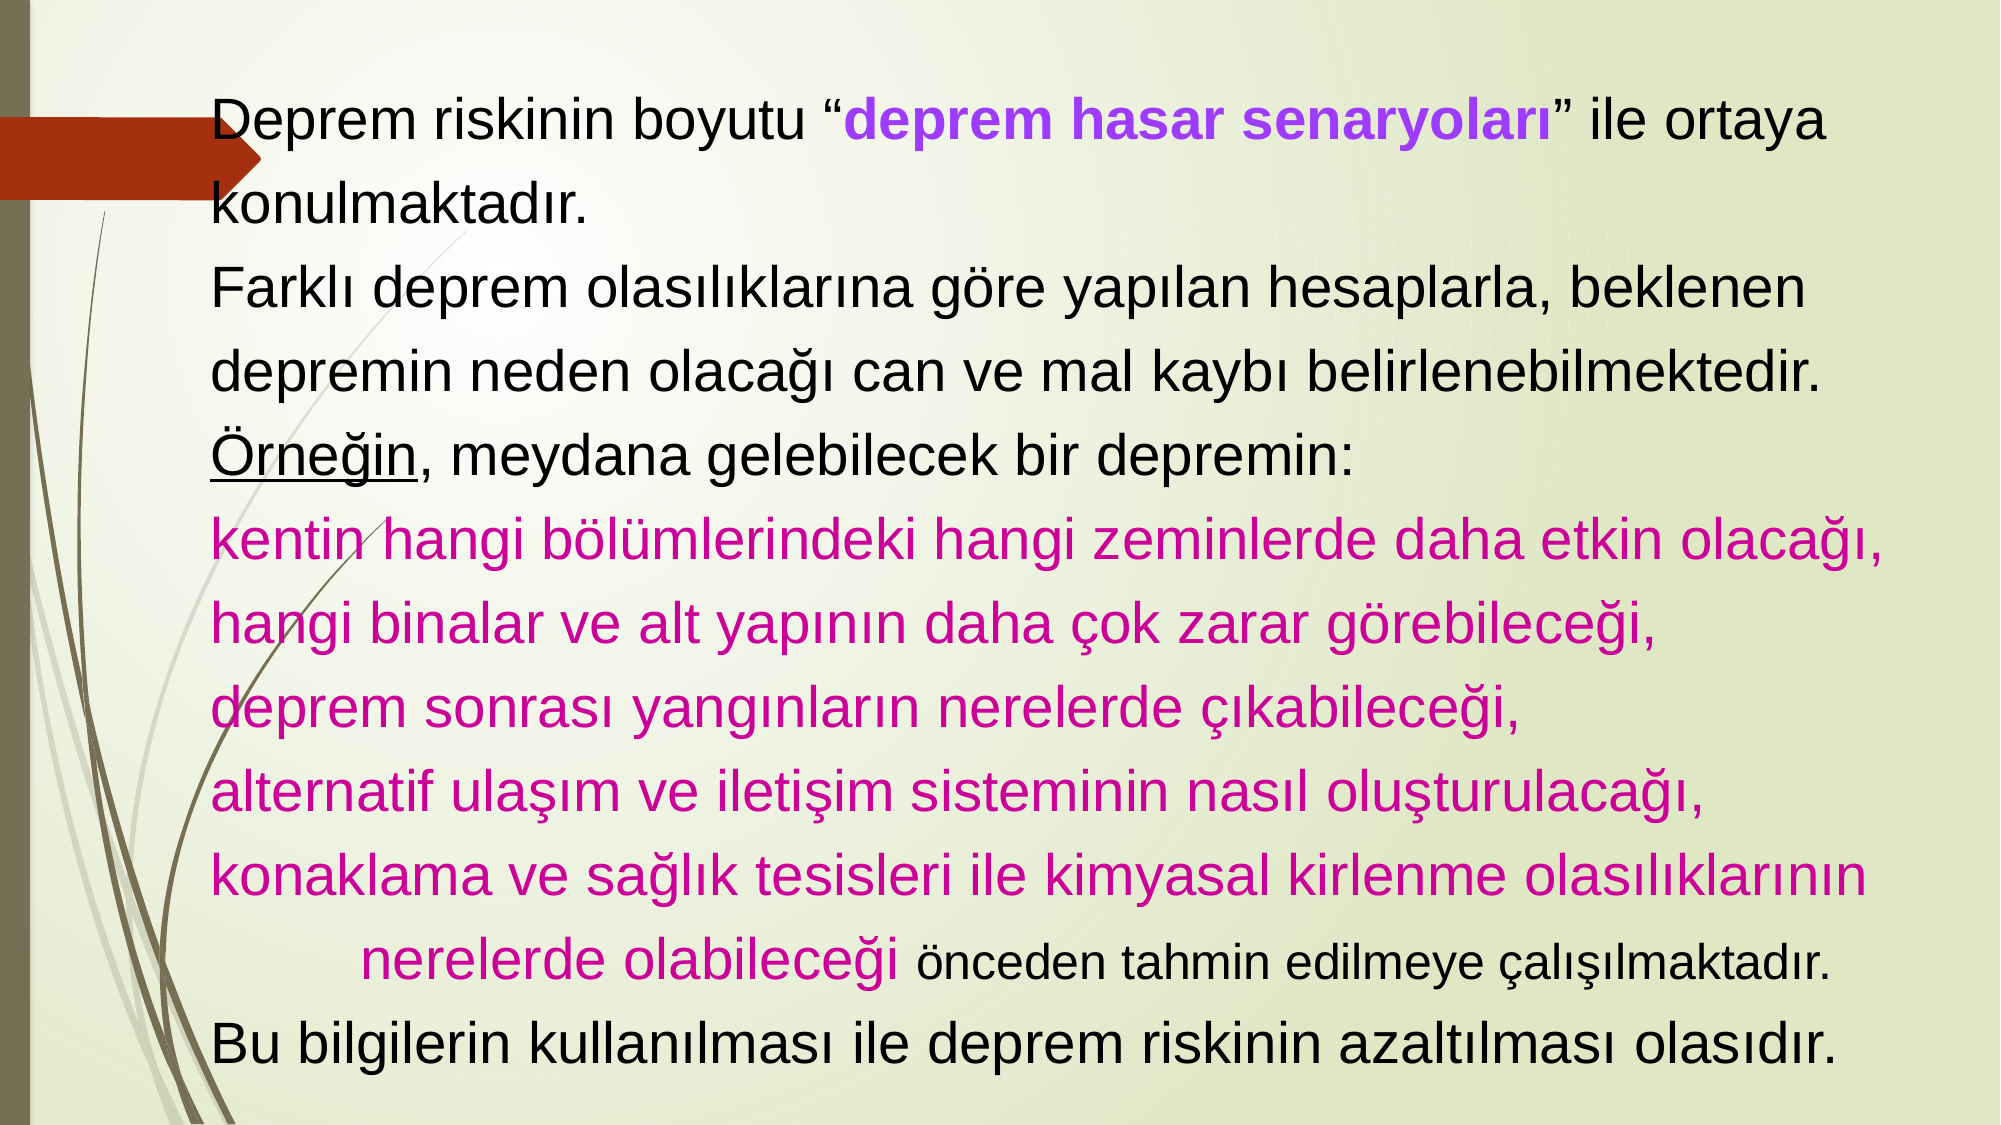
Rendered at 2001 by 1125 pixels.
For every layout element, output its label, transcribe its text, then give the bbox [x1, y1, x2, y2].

text_box Deprem riskinin boyutu “deprem hasar senaryoları” ile ortaya konulmaktadır. Farklı deprem olasılıklarına göre yapılan hesaplarla, beklenen depremin neden olacağı can ve mal kaybı belirlenebilmektedir. Örneğin, meydana gelebilecek bir depremin: kentin hangi bölümlerindeki hangi zeminlerde daha etkin olacağı, hangi binalar ve alt yapının daha çok zarar görebileceği, deprem sonrası yangınların nerelerde çıkabileceği, alternatif ulaşım ve iletişim sisteminin nasıl oluşturulacağı, konaklama ve sağlık tesisleri ile kimyasal kirlenme olasılıklarının nerelerde olabileceği önceden tahmin edilmeye çalışılmaktadır. Bu bilgilerin kullanılması ile deprem riskinin azaltılması olasıdır. [195, 60, 2000, 1083]
